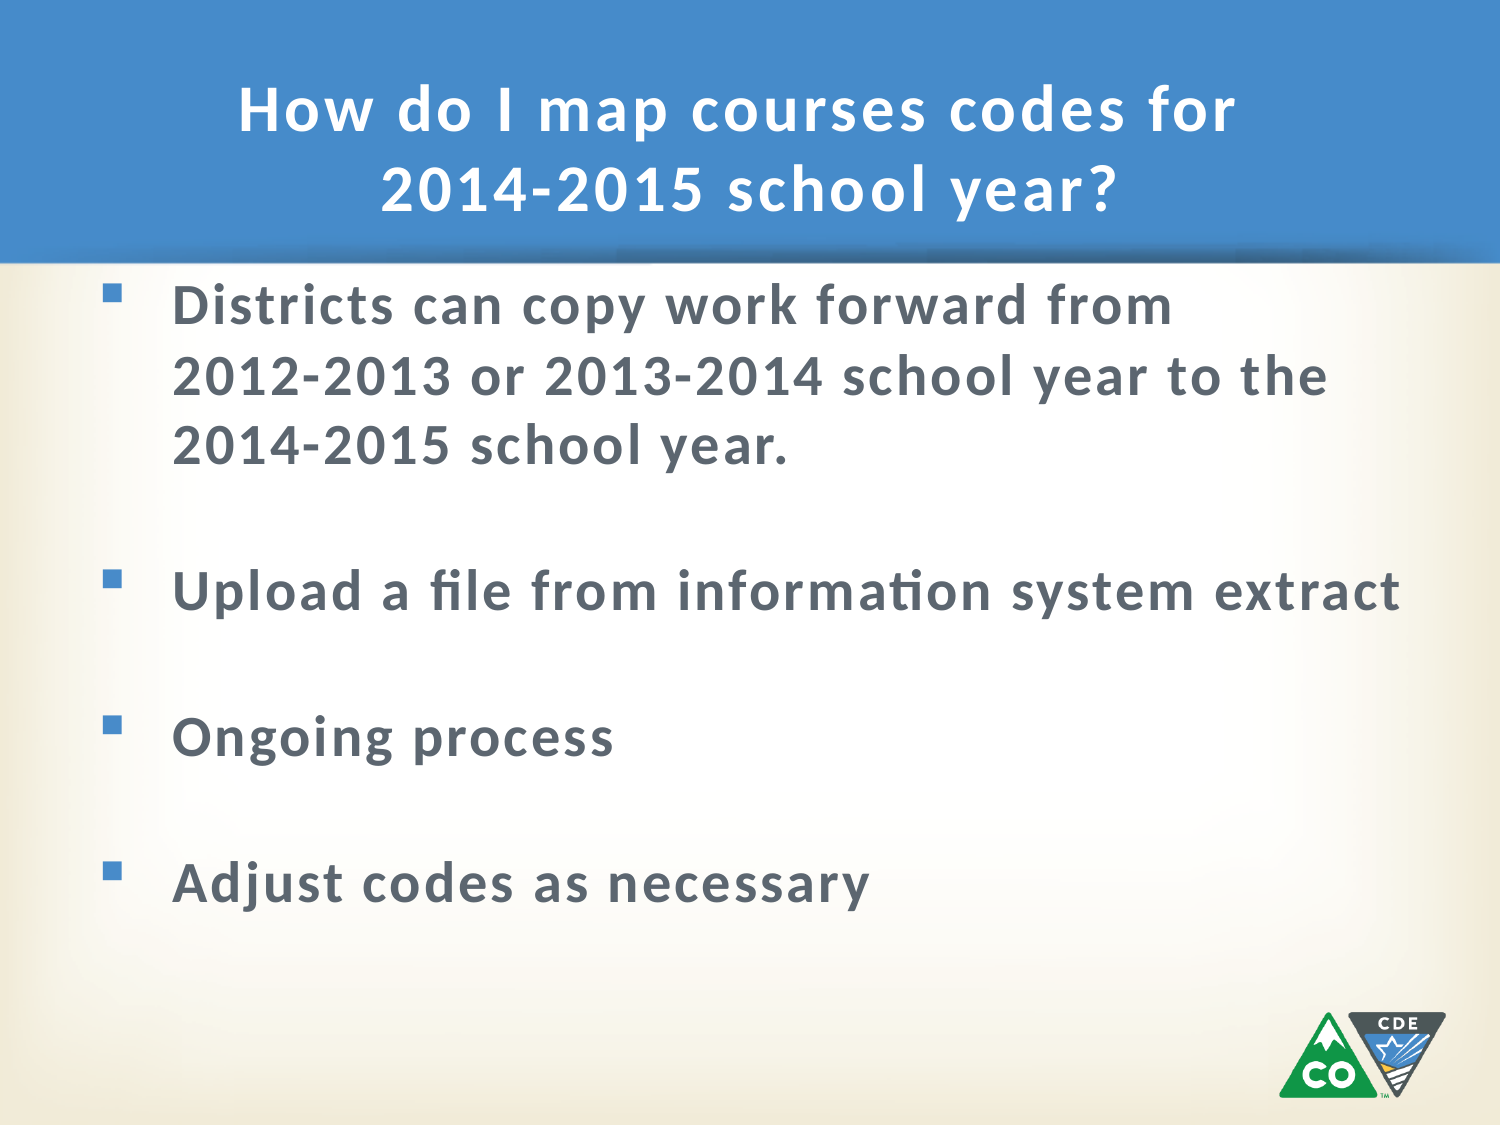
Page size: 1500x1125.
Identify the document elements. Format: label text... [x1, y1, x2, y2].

picture [0, 0, 1500, 1125]
title How do I map courses codes for 2014-2015 school year? [62, 58, 1438, 232]
list Districts can copy work forward from 2012-2013 or 2013-2014 school year to the 2014-2015 school year. Upload a file from information system extract Ongoing process Adjust codes as necessary [75, 197, 1425, 1015]
